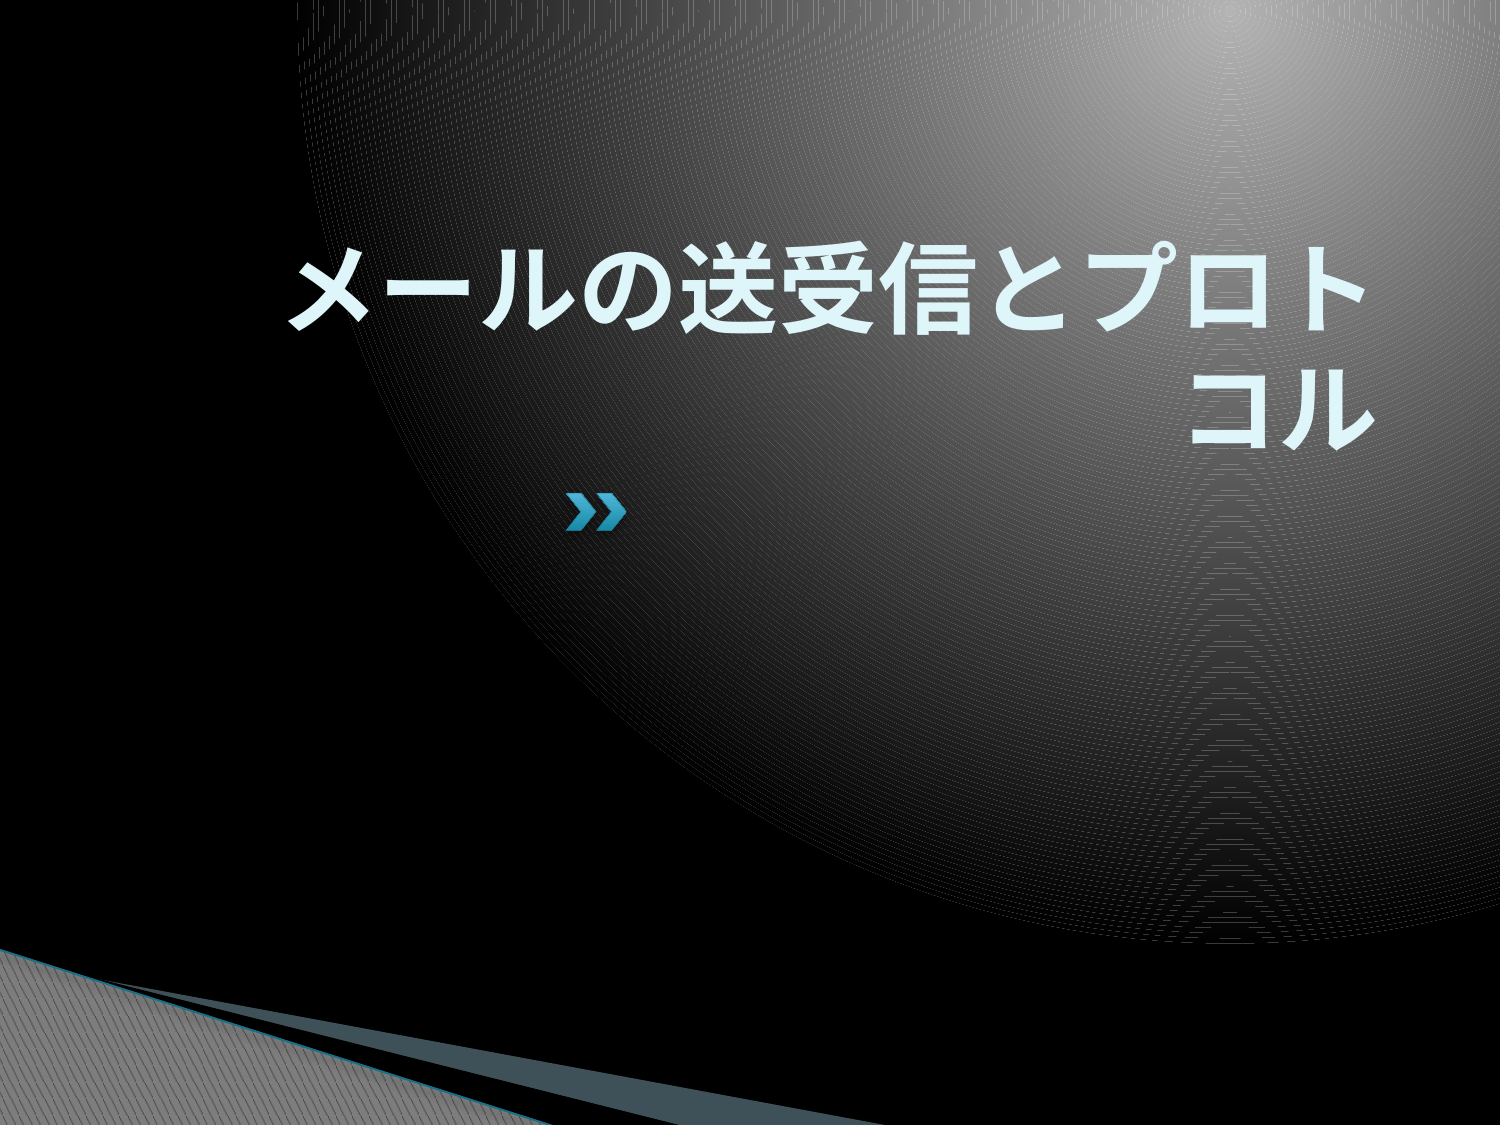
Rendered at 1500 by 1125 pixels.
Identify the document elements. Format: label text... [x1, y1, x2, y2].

picture [0, 952, 543, 1125]
title メールの送受信とプロトコル [118, 173, 1394, 474]
